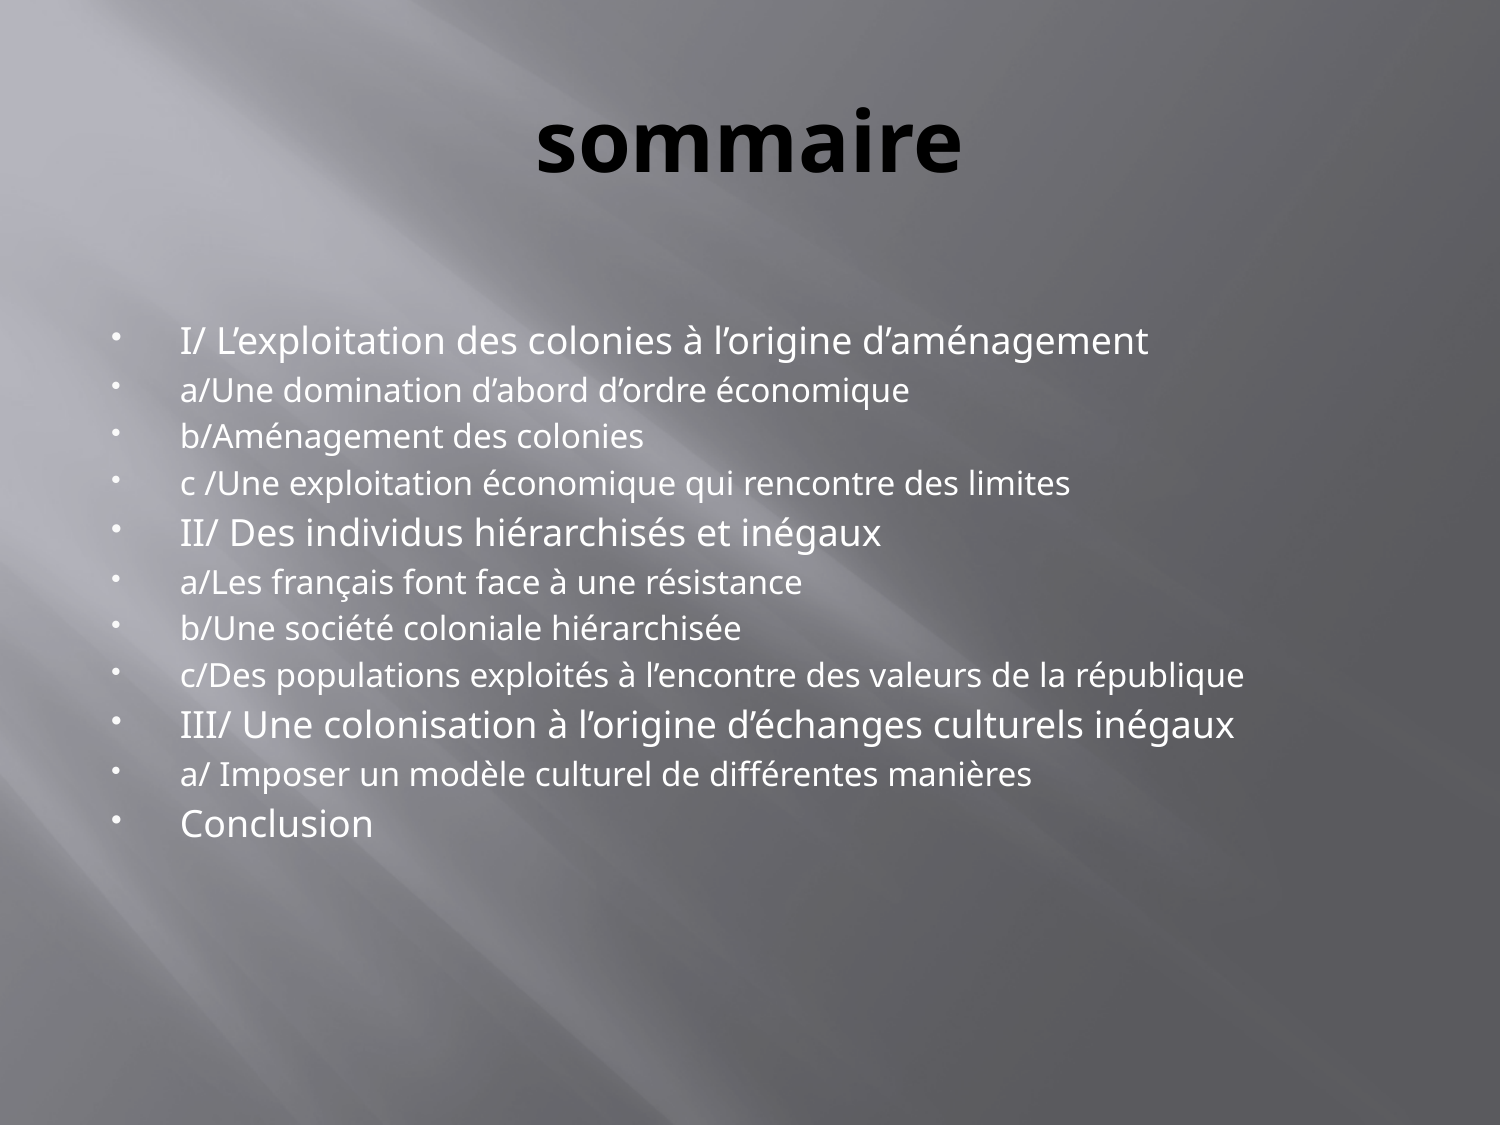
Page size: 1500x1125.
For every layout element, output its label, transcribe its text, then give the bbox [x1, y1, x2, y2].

list I/ L’exploitation des colonies à l’origine d’aménagement a/Une domination d’abord d’ordre économique b/Aménagement des colonies c /Une exploitation économique qui rencontre des limites II/ Des individus hiérarchisés et inégaux a/Les français font face à une résistance b/Une société coloniale hiérarchisée c/Des populations exploités à l’encontre des valeurs de la république III/ Une colonisation à l’origine d’échanges culturels inégaux a/ Imposer un modèle culturel de différentes manières Conclusion [75, 262, 1425, 1035]
title sommaire [75, 45, 1425, 233]
